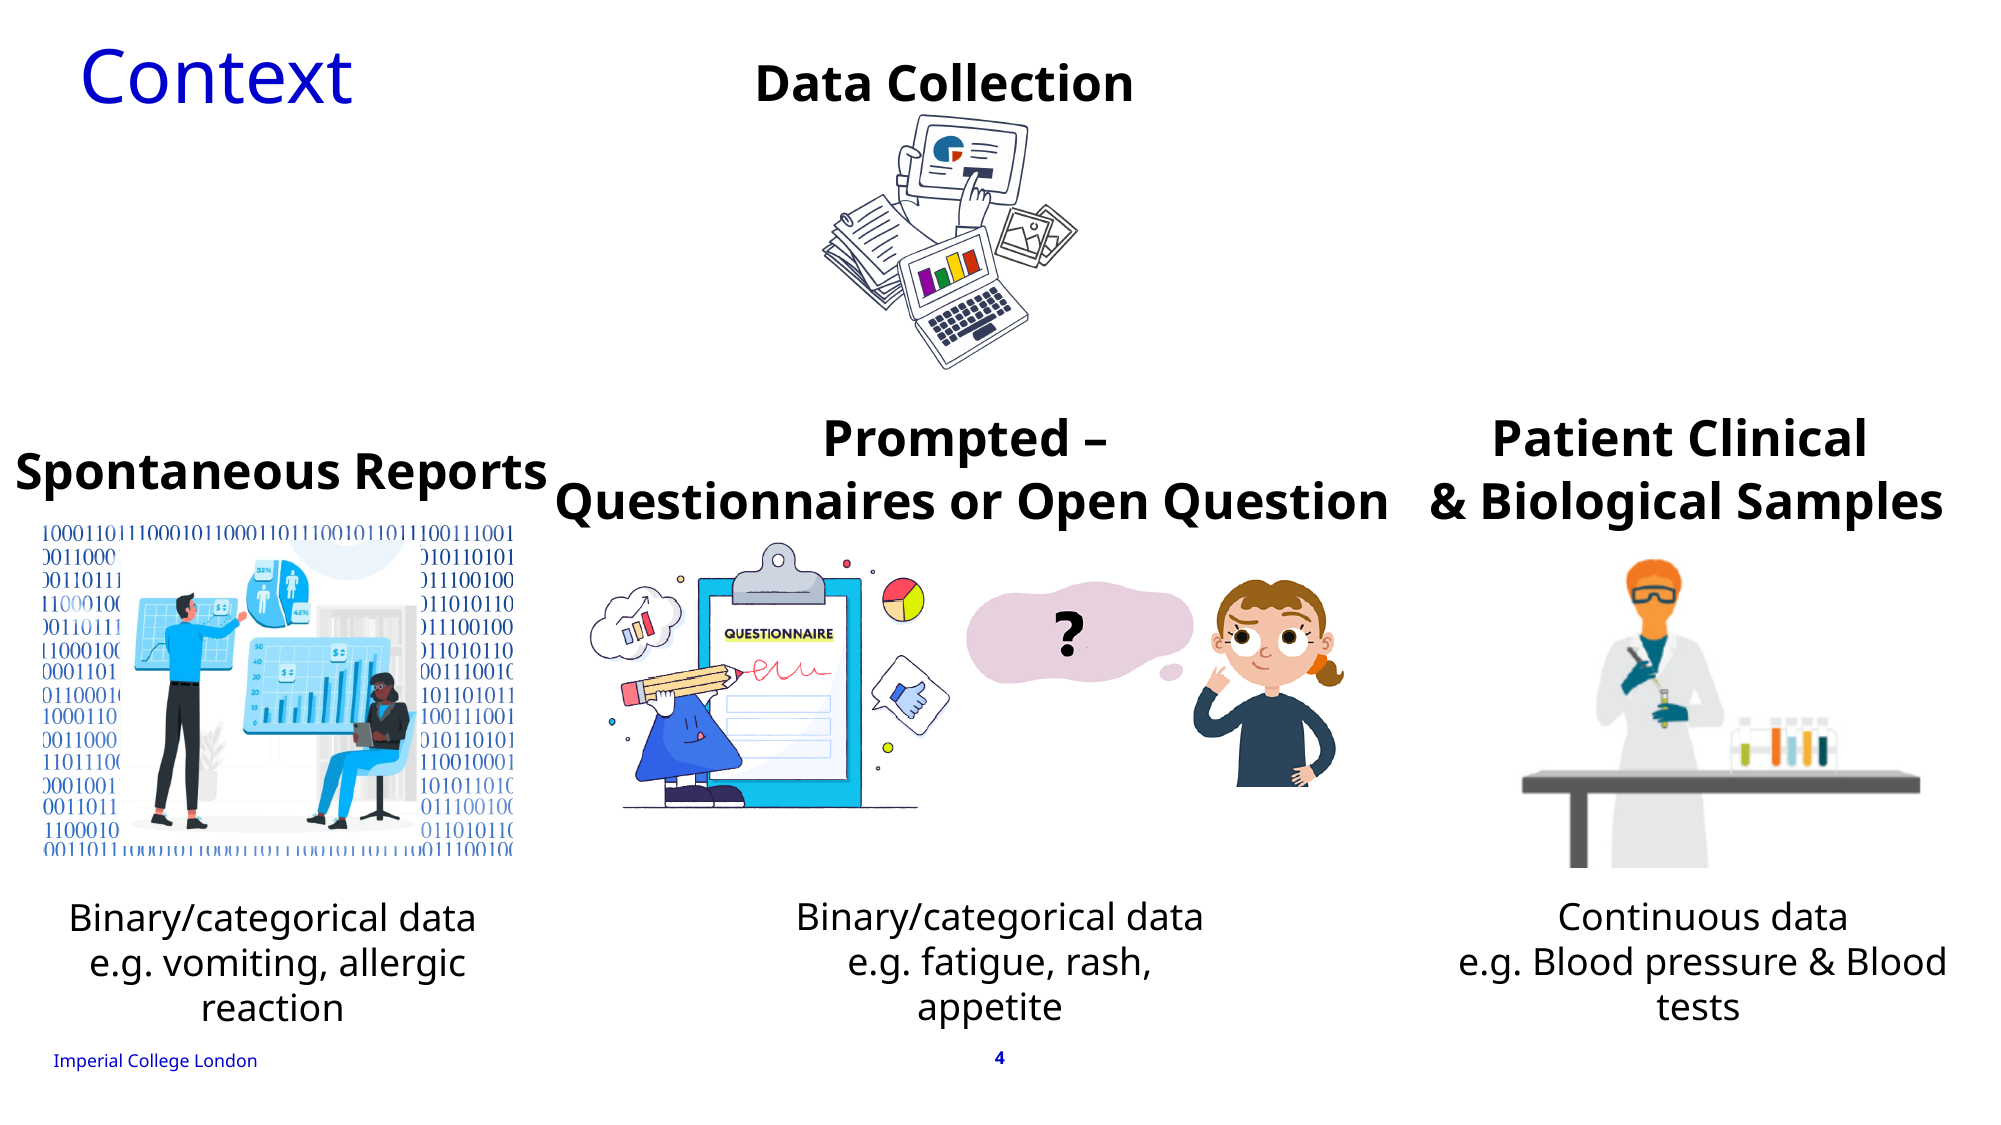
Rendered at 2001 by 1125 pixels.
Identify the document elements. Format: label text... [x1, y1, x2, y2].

slide_number 4 [973, 1048, 1027, 1072]
text_box Continuous data e.g. Blood pressure & Blood tests [1417, 885, 1990, 1036]
text_box Spontaneous Reports [50, 436, 514, 521]
picture [43, 523, 513, 856]
text_box Patient Clinical & Biological Samples [1417, 403, 1957, 554]
text_box Binary/categorical data e.g. vomiting, allergic reaction [6, 886, 549, 1037]
text_box [1069, 442, 1652, 775]
text_box [401, 360, 978, 963]
text_box Data Collection [753, 48, 1137, 199]
picture [808, 115, 1082, 370]
text_box Prompted – Questionnaires or Open Question [781, 403, 1164, 554]
title Context [79, 38, 1973, 146]
picture [1511, 547, 1922, 868]
picture [579, 525, 1345, 833]
text_box Binary/categorical data e.g. fatigue, rash, appetite [769, 885, 1231, 1036]
